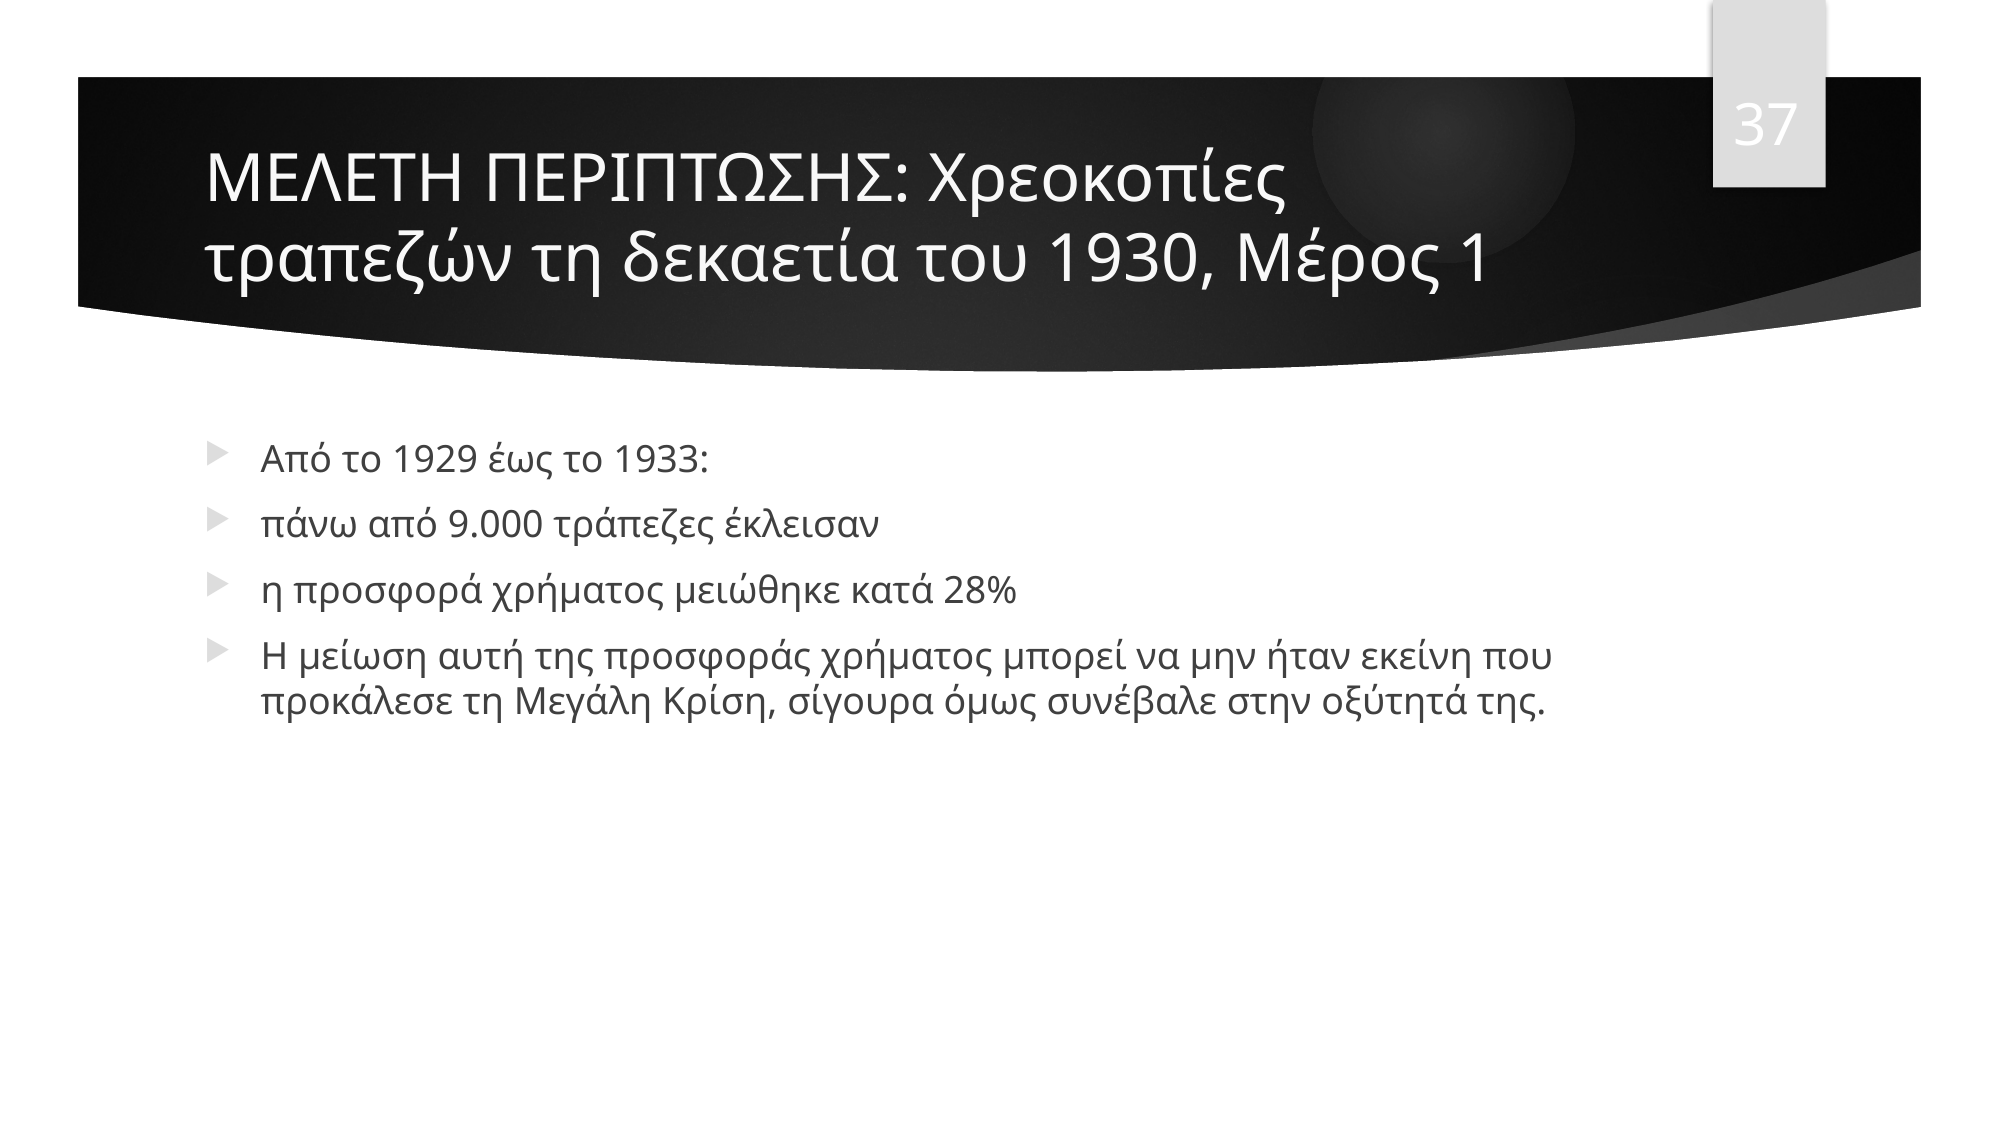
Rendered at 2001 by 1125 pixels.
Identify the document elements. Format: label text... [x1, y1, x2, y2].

slide_number 37 [1698, 48, 1836, 175]
list Από το 1929 έως το 1933: πάνω από 9.000 τράπεζες έκλεισαν η προσφορά χρήματος μειώθηκε κατά 28% Η μείωση αυτή της προσφοράς χρήματος μπορεί να μην ήταν εκείνη που προκάλεσε τη Μεγάλη Κρίση, σίγουρα όμως συνέβαλε στην οξύτητά της. [189, 427, 1627, 988]
title ΜΕΛΕΤΗ ΠΕΡΙΠΤΩΣΗΣ: Χρεοκοπίες τραπεζών τη δεκαετία του 1930, Μέρος 1 [189, 155, 1627, 275]
